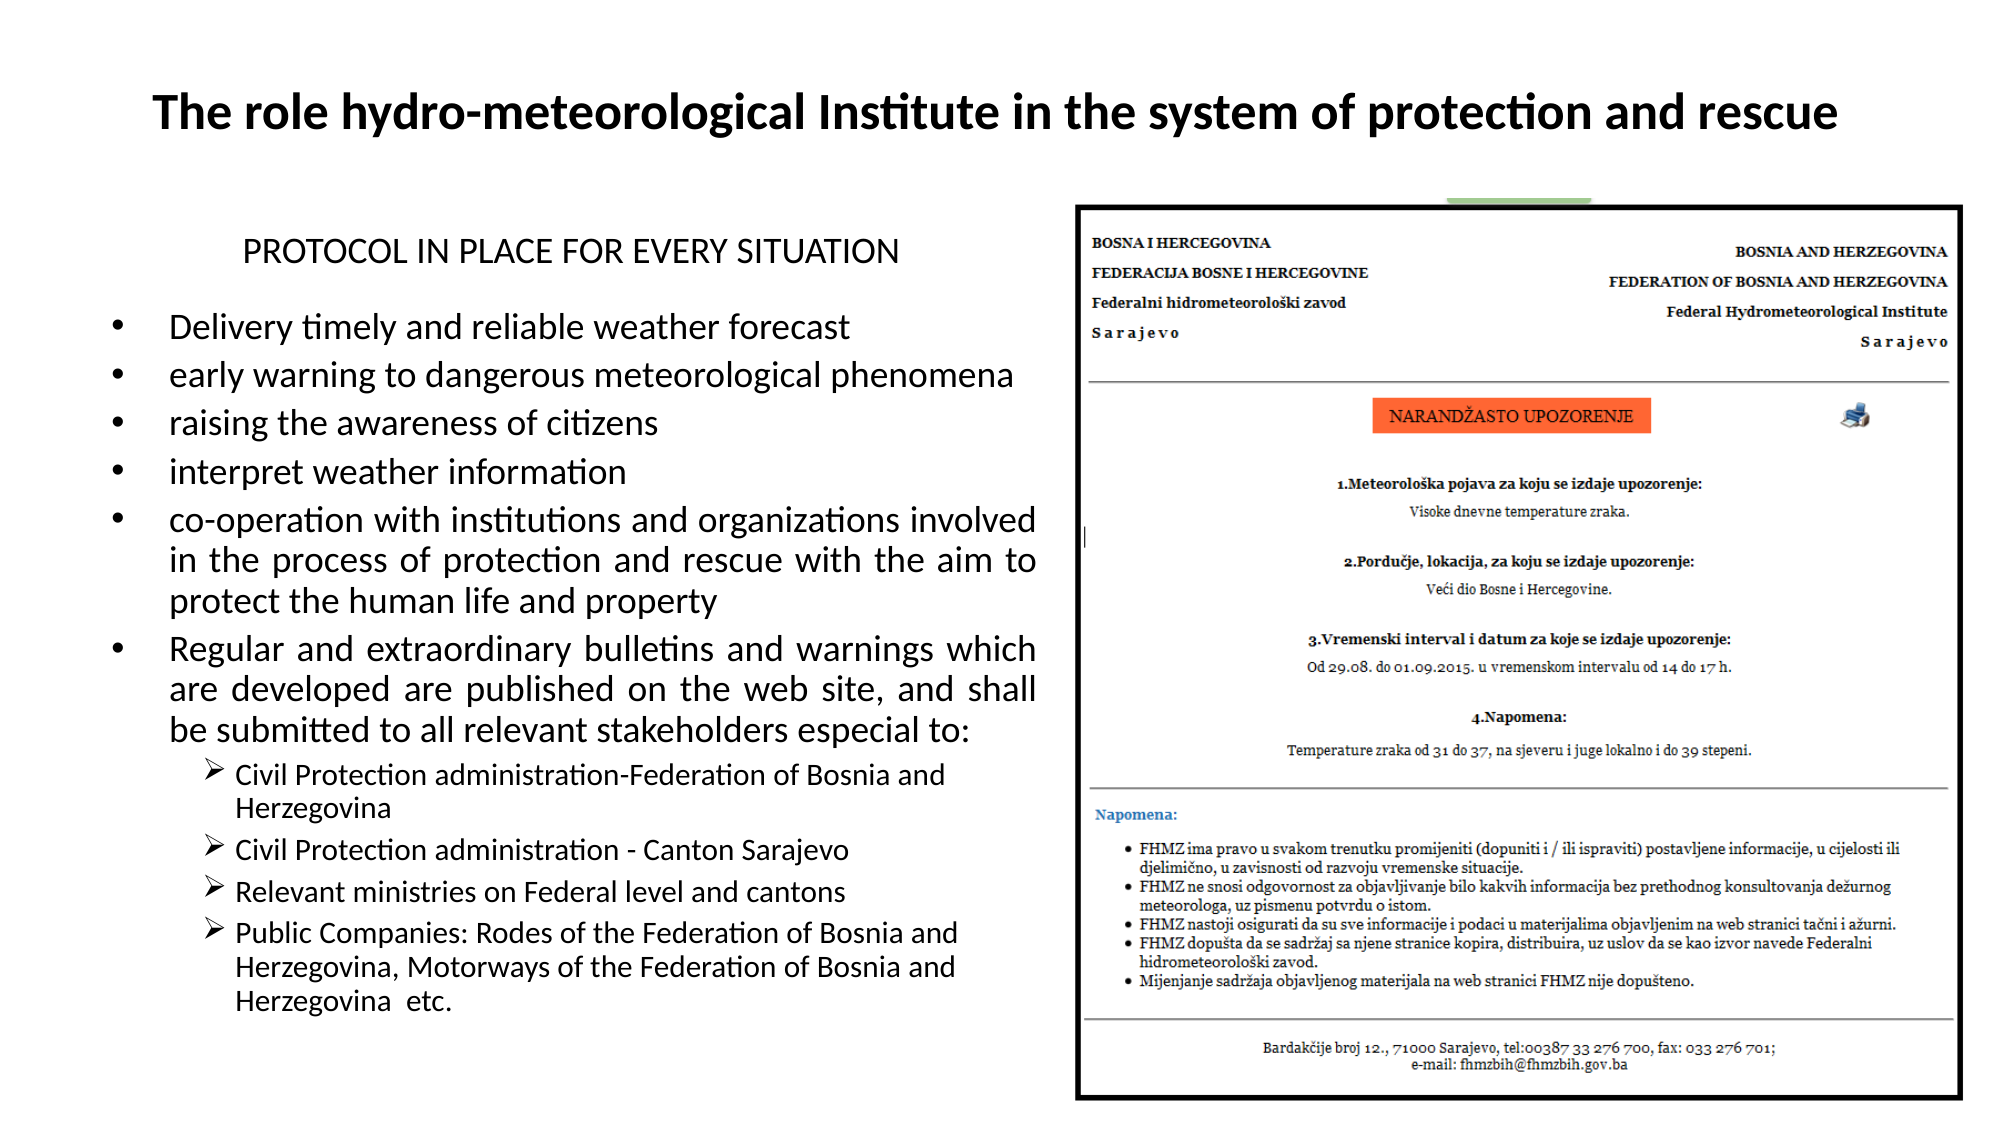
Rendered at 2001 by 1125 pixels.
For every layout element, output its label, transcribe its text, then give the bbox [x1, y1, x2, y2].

title The role hydro-meteorological Institute in the system of protection and rescue [137, 59, 1863, 166]
picture [1051, 198, 1983, 1125]
text_box PROTOCOL IN PLACE FOR EVERY SITUATION [227, 218, 1051, 279]
list Delivery timely and reliable weather forecast early warning to dangerous meteorological phenomena raising the awareness of citizens interpret weather information co-operation with institutions and organizations involved in the process of protection and rescue with the aim to protect the human life and property Regular and extraordinary bulletins and warnings which are developed are published on the web site, and shall be submitted to all relevant stakeholders especial to: Civil Protection administration-Federation of Bosnia and Herzegovina Civil Protection administration - Canton Sarajevo Relevant ministries on Federal level and cantons Public Companies: Rodes of the Federation of Bosnia and Herzegovina, Motorways of the Federation of Bosnia and Herzegovina etc. [54, 299, 1051, 1093]
